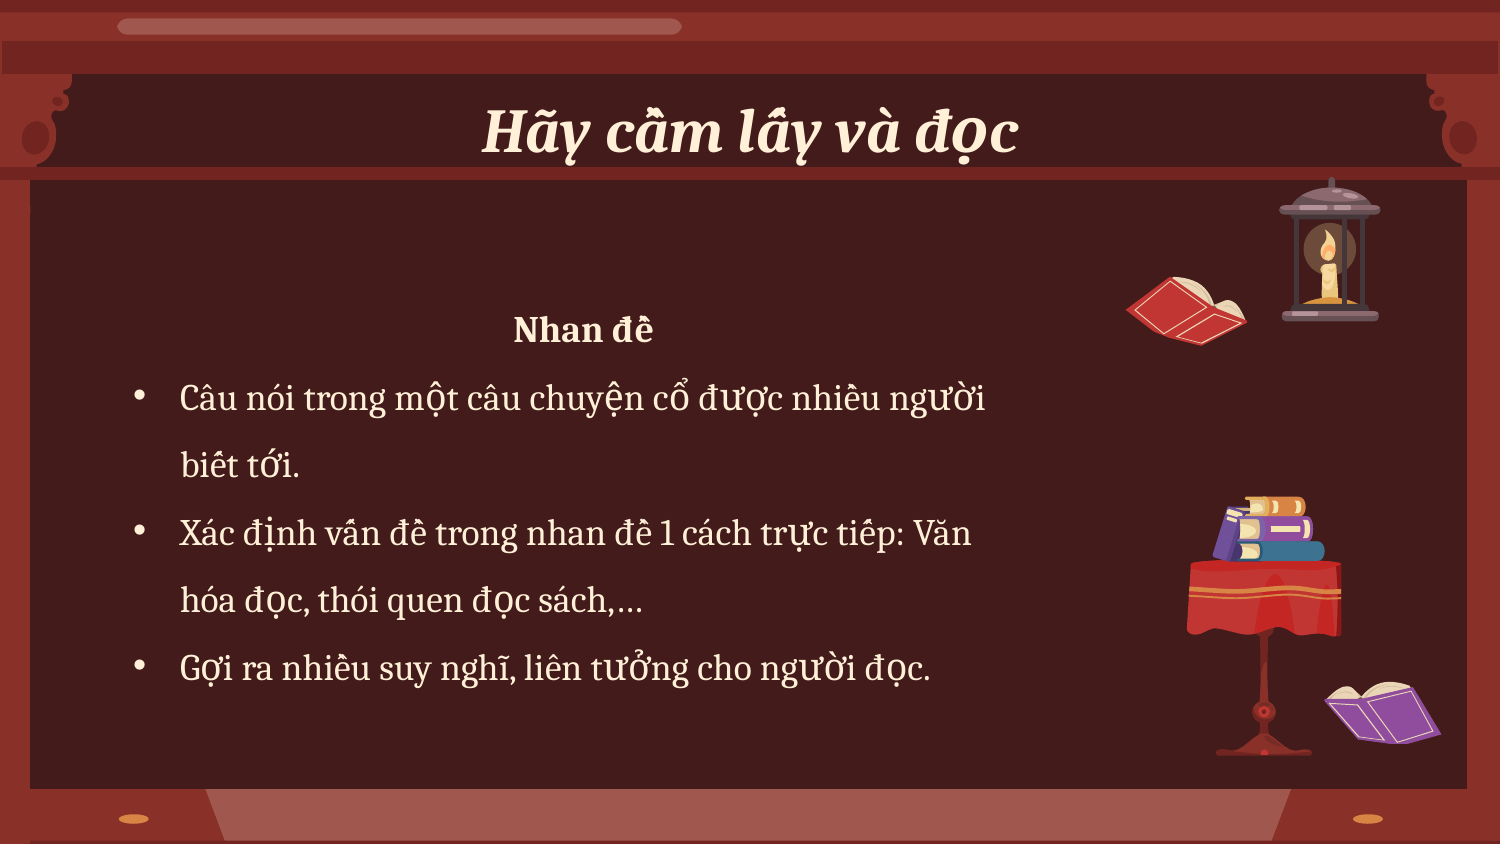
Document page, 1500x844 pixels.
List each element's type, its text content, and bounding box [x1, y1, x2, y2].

subtitle Nhan đề Câu nói trong một câu chuyện cổ được nhiều người biết tới. Xác định vấn đề trong nhan đề 1 cách trực tiếp: Văn hóa đọc, thói quen đọc sách,… Gợi ra nhiều suy nghĩ, liên tưởng cho người đọc. [118, 214, 1050, 756]
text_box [1324, 681, 1442, 745]
title Hãy cầm lấy và đọc [118, 74, 1383, 166]
text_box [0, 166, 1500, 180]
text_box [1186, 496, 1342, 756]
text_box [1129, 280, 1247, 344]
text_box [1276, 176, 1384, 322]
